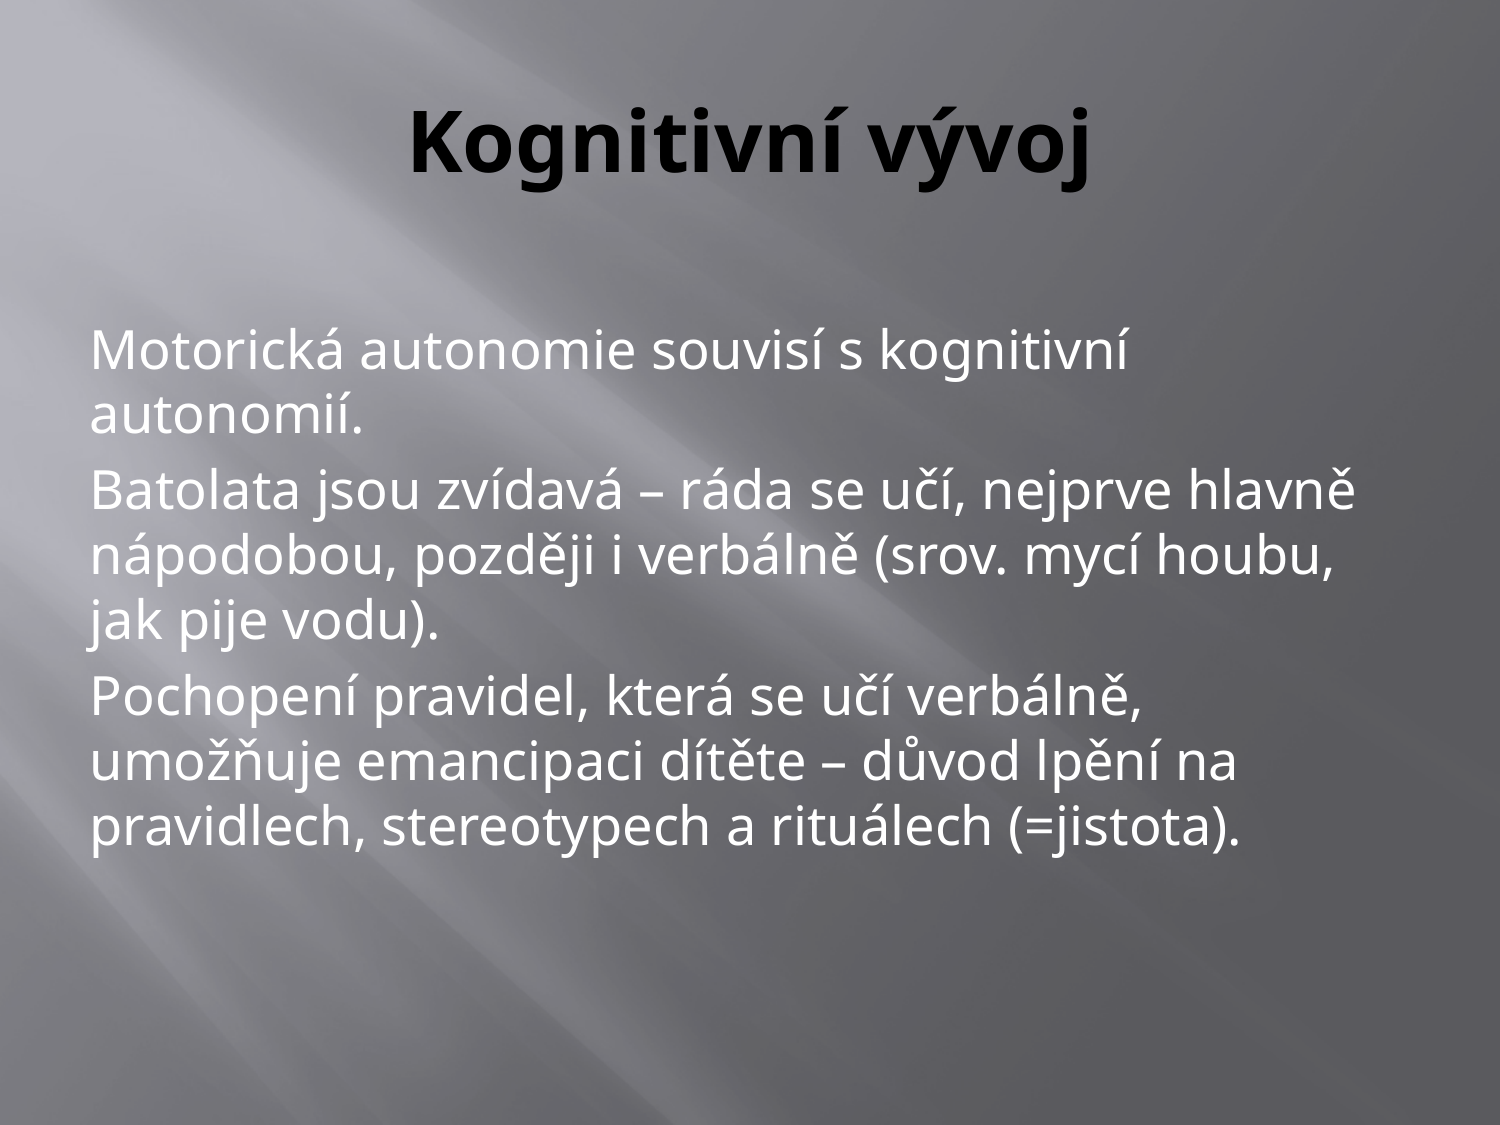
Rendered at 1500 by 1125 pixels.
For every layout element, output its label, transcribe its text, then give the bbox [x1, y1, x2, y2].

title Kognitivní vývoj [75, 45, 1425, 231]
list Motorická autonomie souvisí s kognitivní autonomií. Batolata jsou zvídavá – ráda se učí, nejprve hlavně nápodobou, později i verbálně (srov. mycí houbu, jak pije vodu). Pochopení pravidel, která se učí verbálně, umožňuje emancipaci dítěte – důvod lpění na pravidlech, stereotypech a rituálech (=jistota). [75, 231, 1425, 1035]
